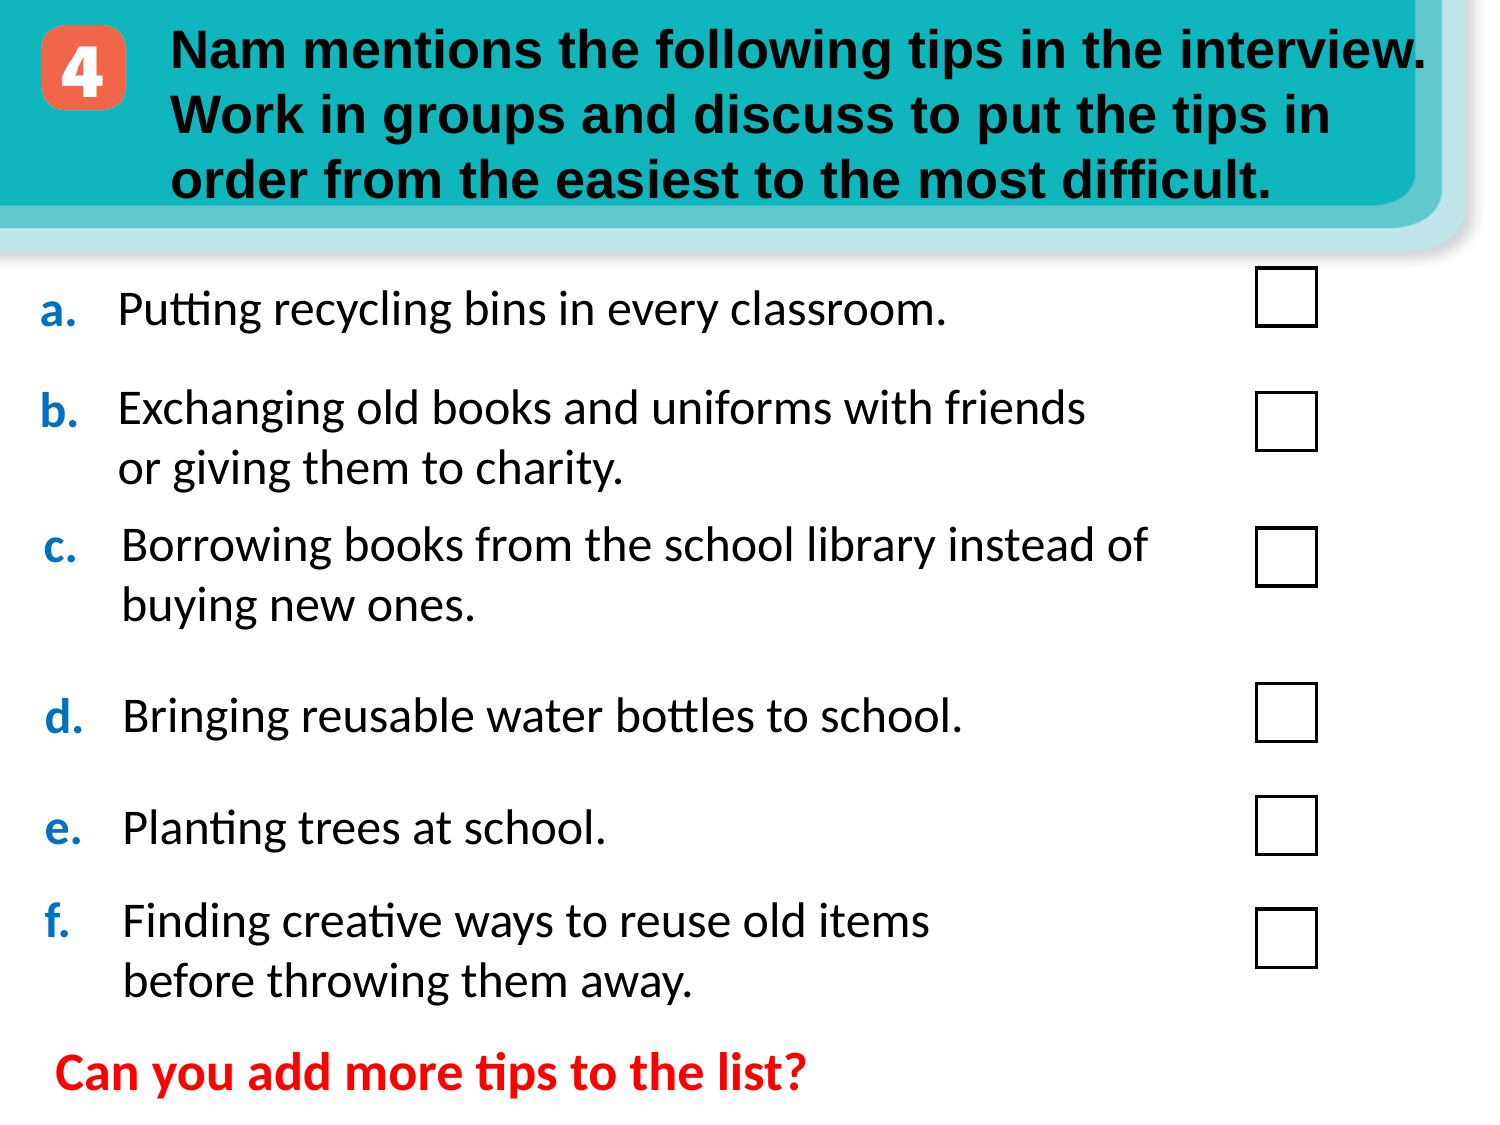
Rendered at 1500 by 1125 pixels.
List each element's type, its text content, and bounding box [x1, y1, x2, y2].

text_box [29, 879, 1032, 1017]
text_box Can you add more tips to the list? [40, 1029, 825, 1109]
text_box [28, 503, 1168, 641]
picture [0, 0, 1500, 282]
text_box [29, 674, 1257, 752]
text_box [1256, 908, 1318, 968]
text_box [1256, 392, 1318, 452]
text_box [1256, 527, 1318, 587]
text_box [1256, 282, 1318, 327]
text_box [24, 267, 996, 345]
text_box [24, 366, 1108, 504]
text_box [29, 787, 1356, 864]
text_box [1257, 682, 1318, 743]
